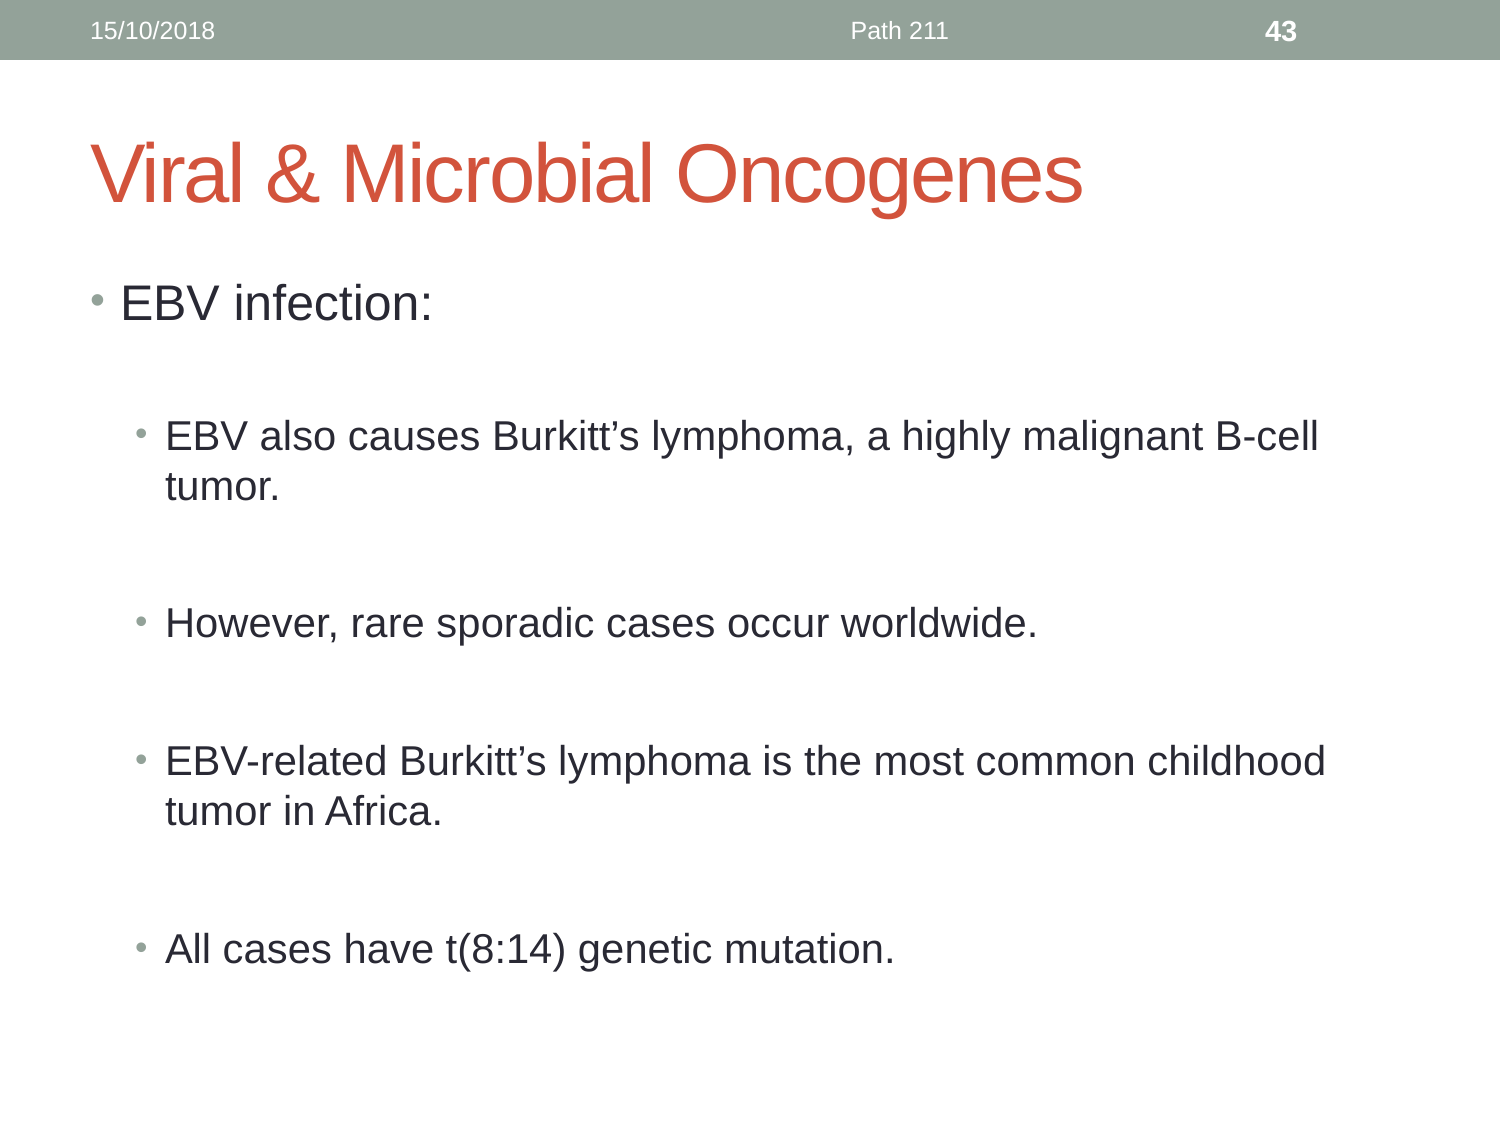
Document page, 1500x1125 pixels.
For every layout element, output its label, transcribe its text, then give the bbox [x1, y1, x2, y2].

list EBV infection: EBV also causes Burkitt’s lymphoma, a highly malignant B-cell tumor. However, rare sporadic cases occur worldwide. EBV-related Burkitt’s lymphoma is the most common childhood tumor in Africa. All cases have t(8:14) genetic mutation. [75, 262, 1425, 1063]
slide_number 43 [1250, 3, 1425, 57]
footer Path 211 [562, 3, 1238, 57]
title Viral & Microbial Oncogenes [75, 87, 1425, 250]
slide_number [75, 3, 550, 57]
